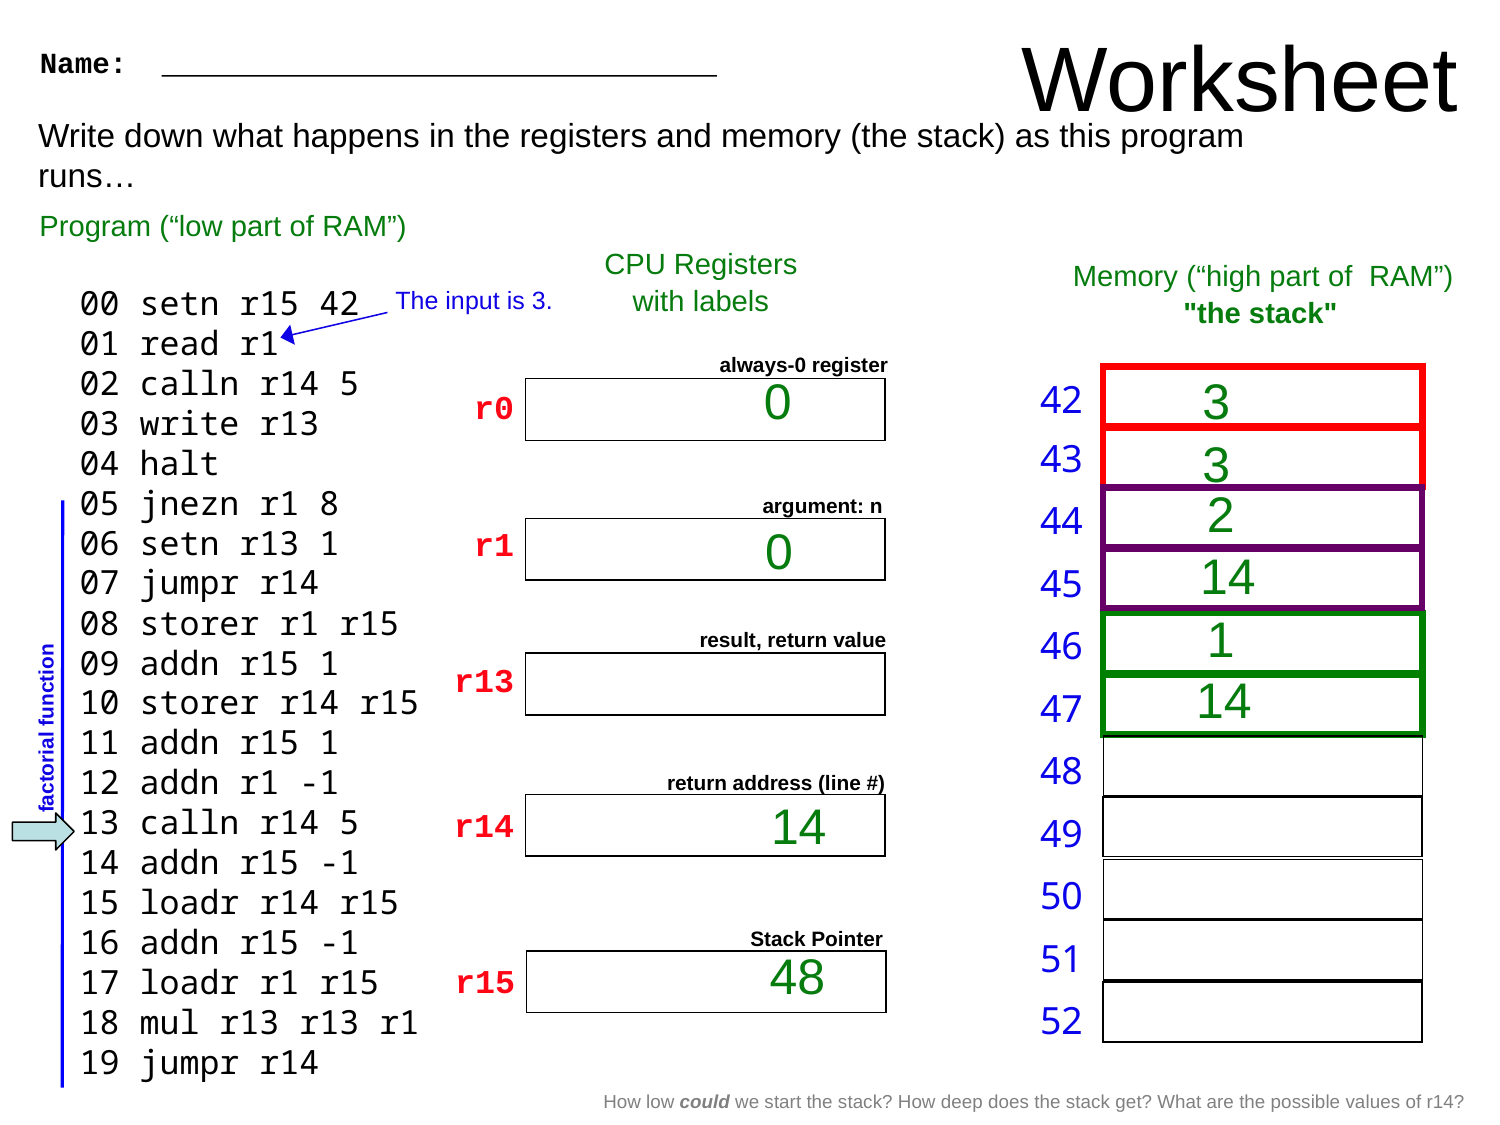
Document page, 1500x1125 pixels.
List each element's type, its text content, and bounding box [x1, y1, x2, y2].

text_box 42 [1010, 368, 1098, 427]
text_box [1102, 982, 1422, 1042]
text_box Program (“low part of RAM”) [24, 199, 422, 250]
text_box [525, 378, 886, 441]
text_box 14 [756, 787, 856, 863]
text_box [1246, 427, 1423, 488]
text_box [808, 525, 886, 581]
text_box r13 [435, 652, 529, 707]
text_box 0 [750, 512, 808, 588]
text_box factorial function [25, 502, 61, 792]
text_box factorial function [25, 803, 60, 822]
text_box [1103, 920, 1423, 981]
text_box always-0 register [609, 344, 903, 385]
text_box 44 [997, 489, 1098, 550]
text_box [1102, 796, 1422, 857]
text_box [1103, 427, 1187, 487]
text_box [1246, 366, 1423, 427]
text_box [1103, 674, 1181, 735]
text_box 45 [985, 552, 1098, 612]
text_box [12, 812, 75, 850]
text_box [840, 959, 887, 1013]
text_box [525, 653, 886, 715]
text_box [1250, 612, 1423, 673]
text_box Memory (“high part of RAM”) [1058, 249, 1469, 300]
text_box 48 [754, 937, 840, 1013]
text_box r14 [435, 797, 529, 852]
text_box 46 [985, 614, 1098, 675]
text_box 49 [985, 802, 1098, 862]
text_box The input is 3. [380, 277, 575, 322]
text_box Name: [24, 37, 278, 88]
text_box [1103, 366, 1187, 427]
text_box r1 [435, 515, 529, 571]
text_box 14 [1181, 661, 1281, 737]
text_box Write down what happens in the registers and memory (the stack) as this program runs… [23, 107, 1324, 202]
text_box [526, 950, 754, 1013]
text_box How low could we start the stack? How deep does the stack get? What are the possible values of r14? [286, 1082, 1490, 1120]
text_box CPU Registers [589, 238, 813, 288]
text_box 51 [1022, 927, 1098, 987]
text_box Stack Pointer [604, 918, 898, 959]
text_box return address (line #) [606, 762, 900, 803]
text_box argument: n [603, 484, 898, 525]
text_box [525, 518, 750, 581]
text_box 48 [997, 739, 1098, 800]
text_box [856, 803, 886, 857]
text_box [1103, 612, 1192, 673]
text_box [1281, 674, 1423, 735]
text_box 00 setn r15 42 01 read r1 02 calln r14 5 03 write r13 04 halt 05 jnezn r1 8 06 setn r13 1 07 jumpr r14 08 storer r1 r15 09 addn r15 1 10 storer r14 r15 11 addn r15 1 12 addn r1 -1 13 calln r14 5 14 addn r15 -1 15 loadr r14 r15 16 addn r15 -1 17 loadr r1 r15 18 mul r13 r13 r1 19 jumpr r14 [64, 274, 435, 1089]
text_box "the stack" [1168, 287, 1353, 338]
text_box 1 [1192, 599, 1250, 661]
text_box 2 [1192, 474, 1250, 487]
text_box 0 [748, 362, 807, 438]
text_box [1103, 736, 1423, 796]
text_box 14 [1250, 609, 1285, 613]
text_box [525, 794, 756, 857]
text_box r15 [435, 953, 530, 1008]
text_box [1102, 487, 1422, 548]
text_box 3 [1187, 362, 1246, 424]
text_box 52 [985, 989, 1098, 1050]
text_box with labels [617, 274, 785, 325]
text_box [1103, 859, 1423, 920]
text_box 50 [985, 864, 1098, 925]
text_box 43 [997, 427, 1098, 487]
text_box 47 [997, 677, 1098, 738]
text_box [1102, 548, 1422, 609]
text_box r0 [435, 378, 529, 434]
text_box result, return value [607, 619, 901, 660]
text_box Worksheet [937, 12, 1474, 138]
text_box 3 [1187, 424, 1246, 487]
text_box [280, 312, 388, 345]
